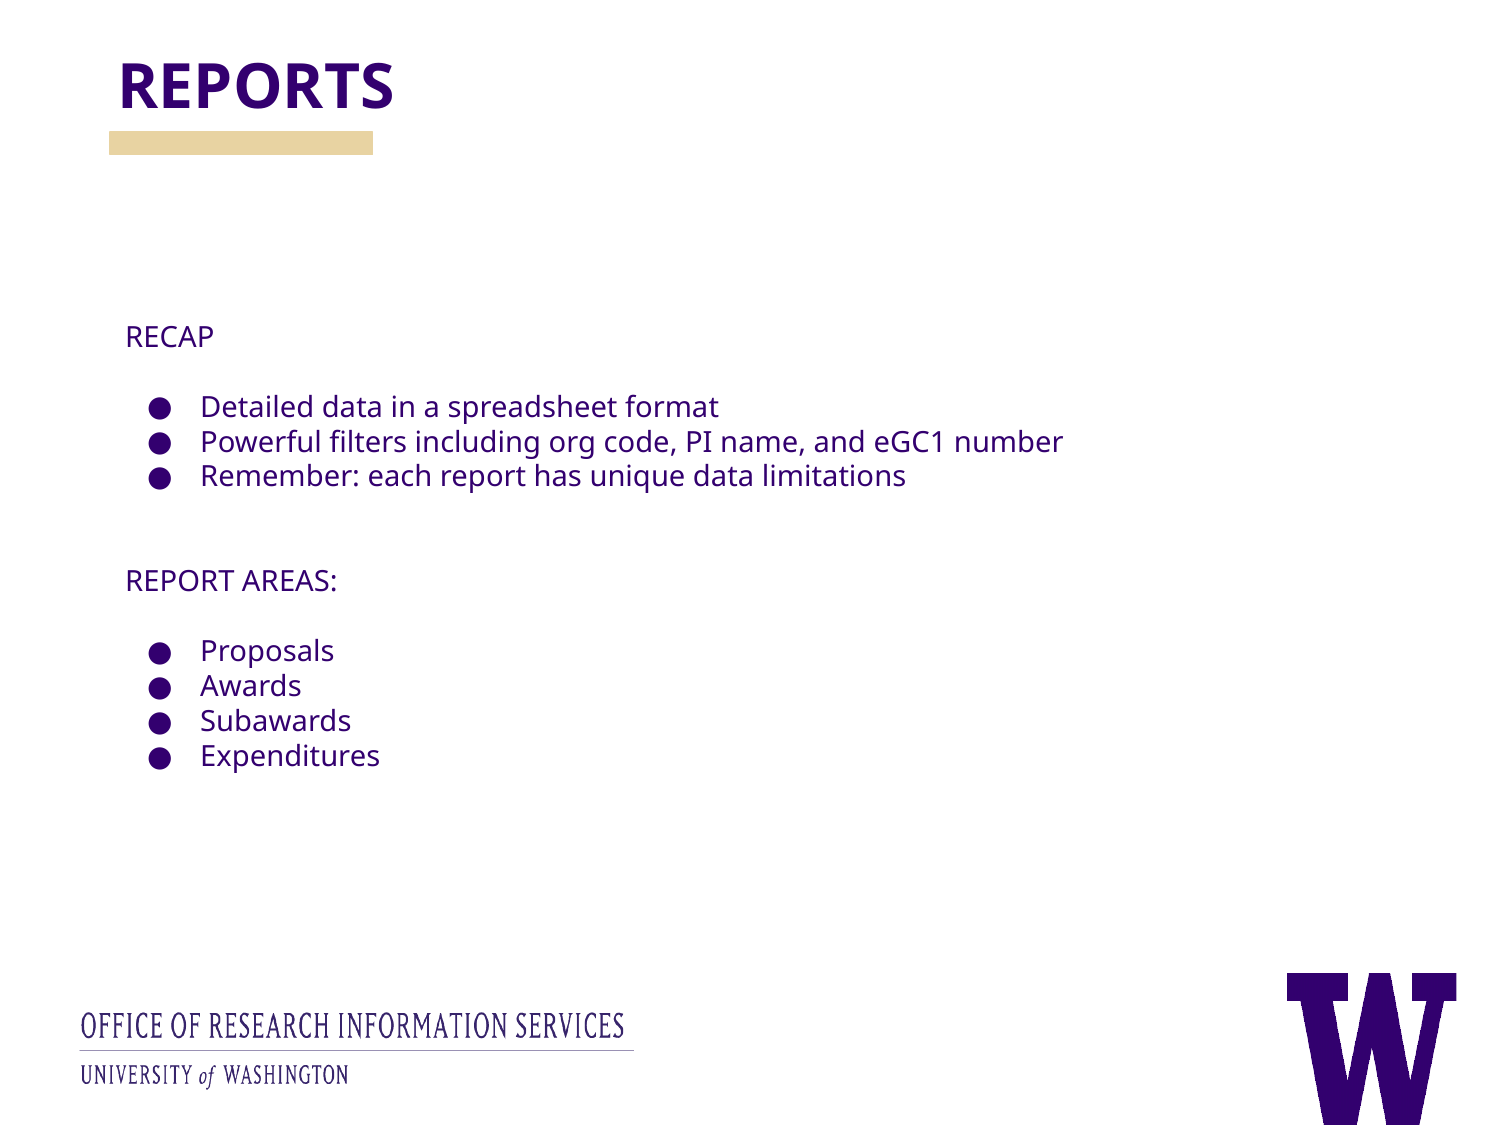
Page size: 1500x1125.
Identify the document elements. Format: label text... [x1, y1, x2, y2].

list RECAP Detailed data in a spreadsheet format Powerful filters including org code, PI name, and eGC1 number Remember: each report has unique data limitations REPORT AREAS: Proposals Awards Subawards Expenditures [110, 267, 1312, 842]
subtitle REPORTS [102, 30, 1259, 123]
picture [1287, 973, 1457, 1125]
picture [71, 1002, 634, 1096]
